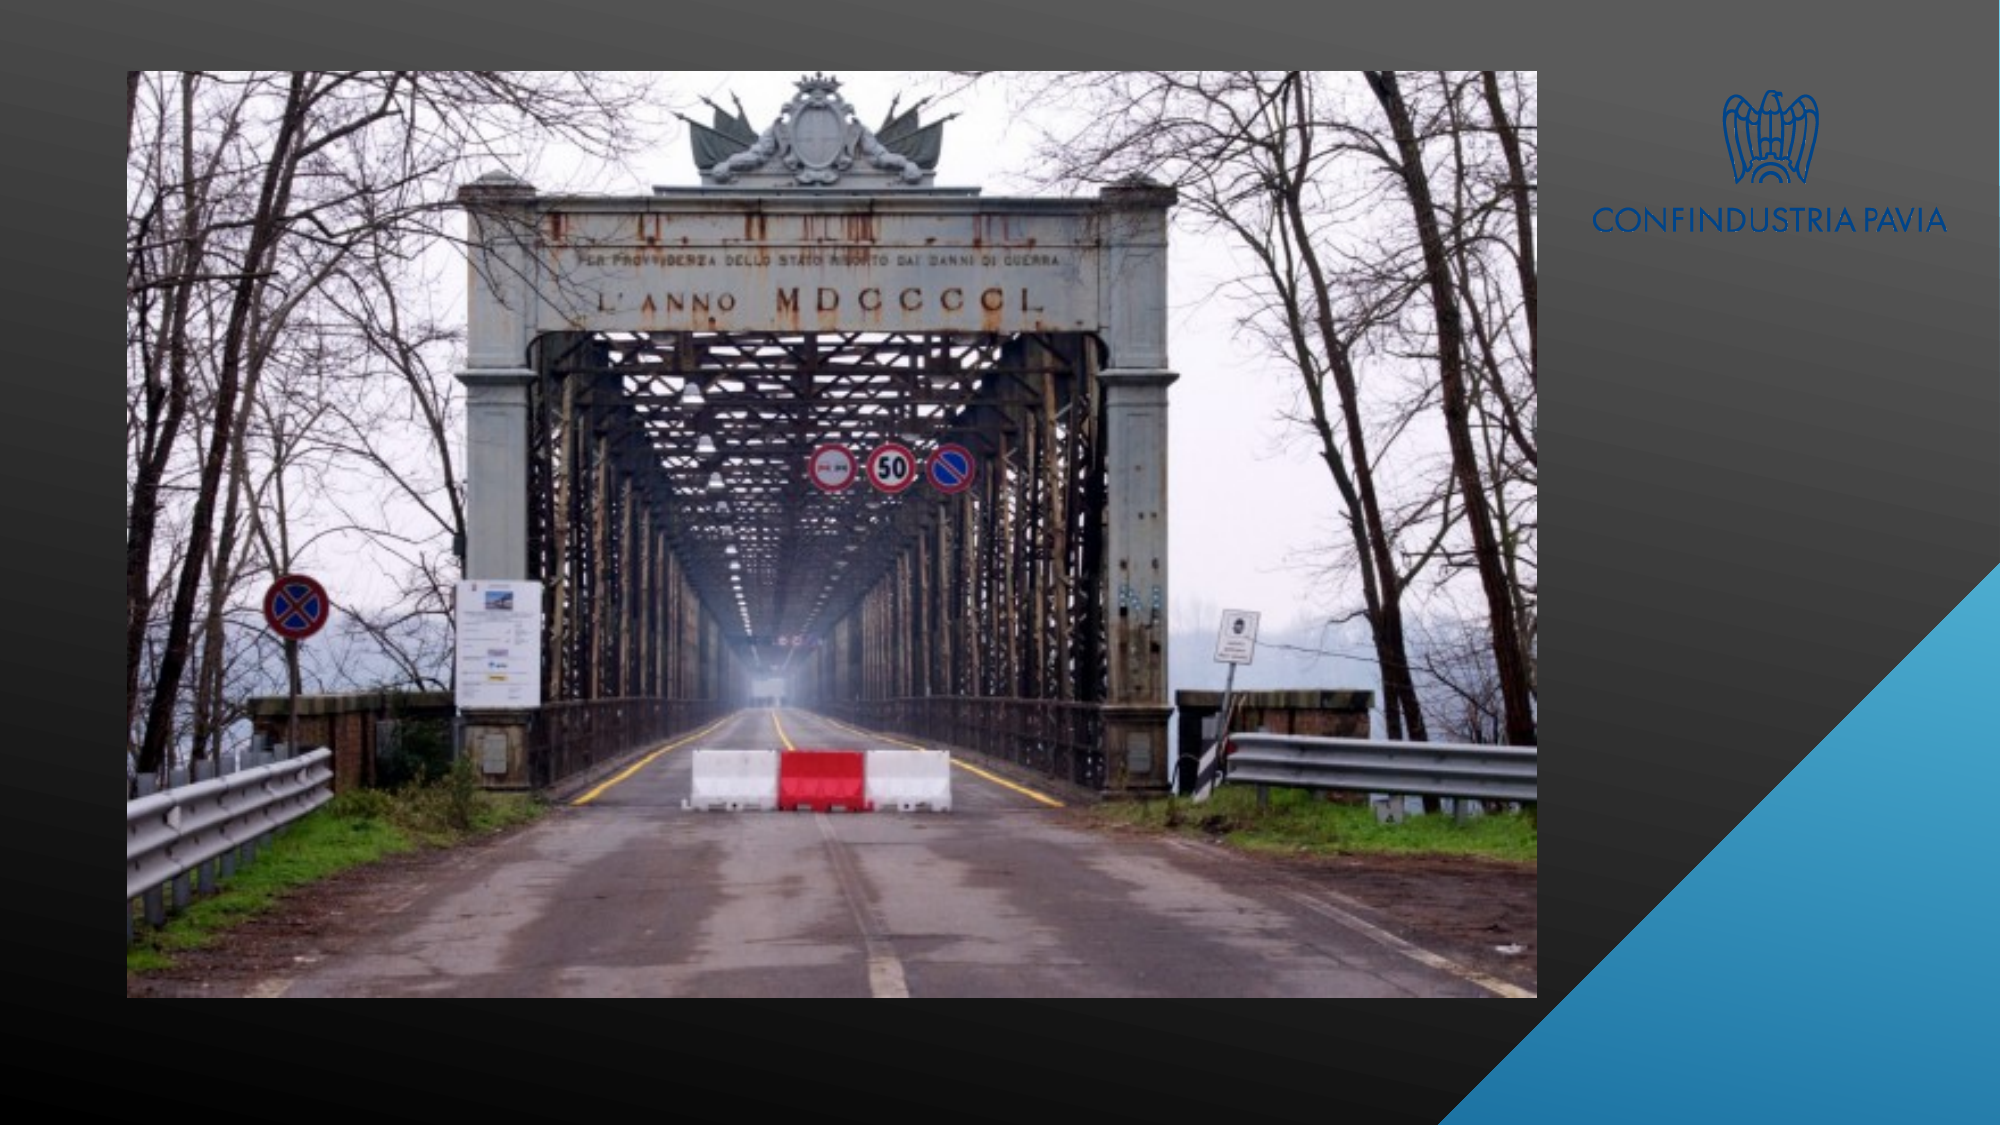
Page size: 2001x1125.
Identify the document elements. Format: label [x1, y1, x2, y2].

text_box [0, 0, 2000, 1125]
text_box [1440, 565, 2000, 1125]
picture [1593, 90, 1947, 233]
picture [127, 71, 1538, 998]
